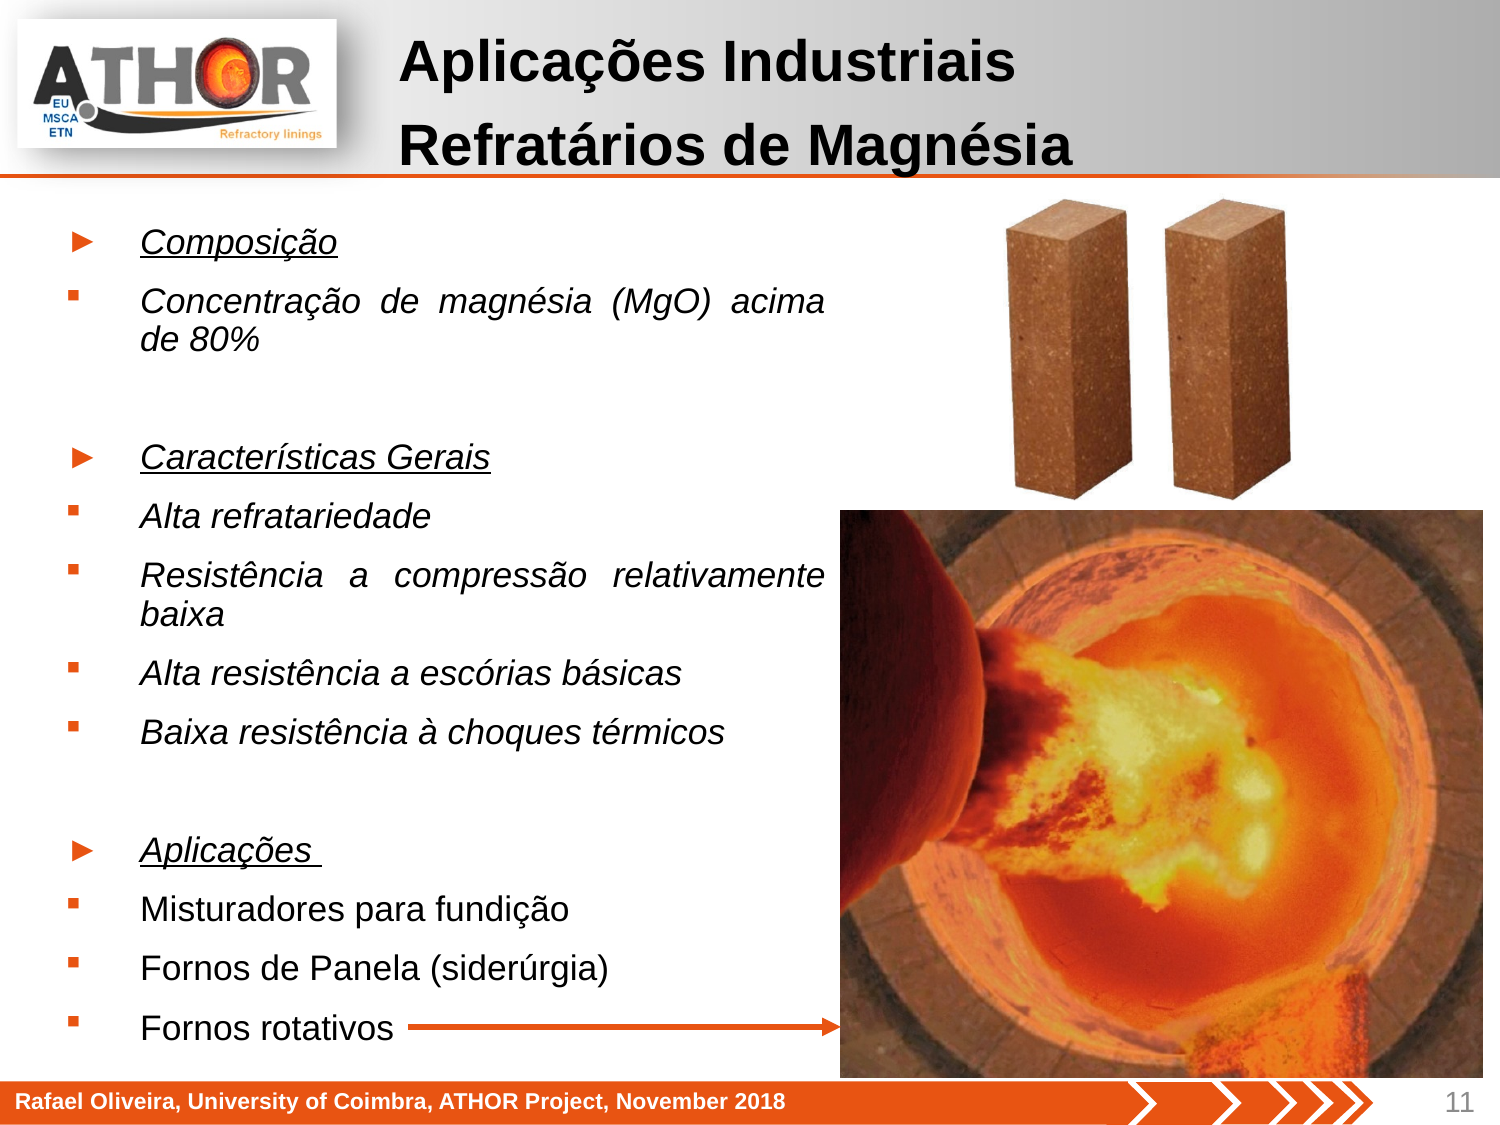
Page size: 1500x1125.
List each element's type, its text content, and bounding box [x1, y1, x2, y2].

text_box Rafael Oliveira, University of Coimbra, ATHOR Project, November 2018 [0, 1082, 876, 1125]
text_box Aplicações Industriais Refratários de Magnésia [384, 24, 1490, 197]
picture [840, 510, 1483, 1079]
picture [967, 181, 1324, 502]
text_box 11 [1362, 1081, 1490, 1121]
text_box Composição Concentração de magnésia (MgO) acima de 80% Características Gerais Alta refratariedade Resistência a compressão relativamente baixa Alta resistência a escórias básicas Baixa resistência à choques térmicos Aplicações Misturadores para fundição Fornos de Panela (siderúrgia) Fornos rotativos [50, 216, 841, 1082]
picture [17, 19, 337, 148]
